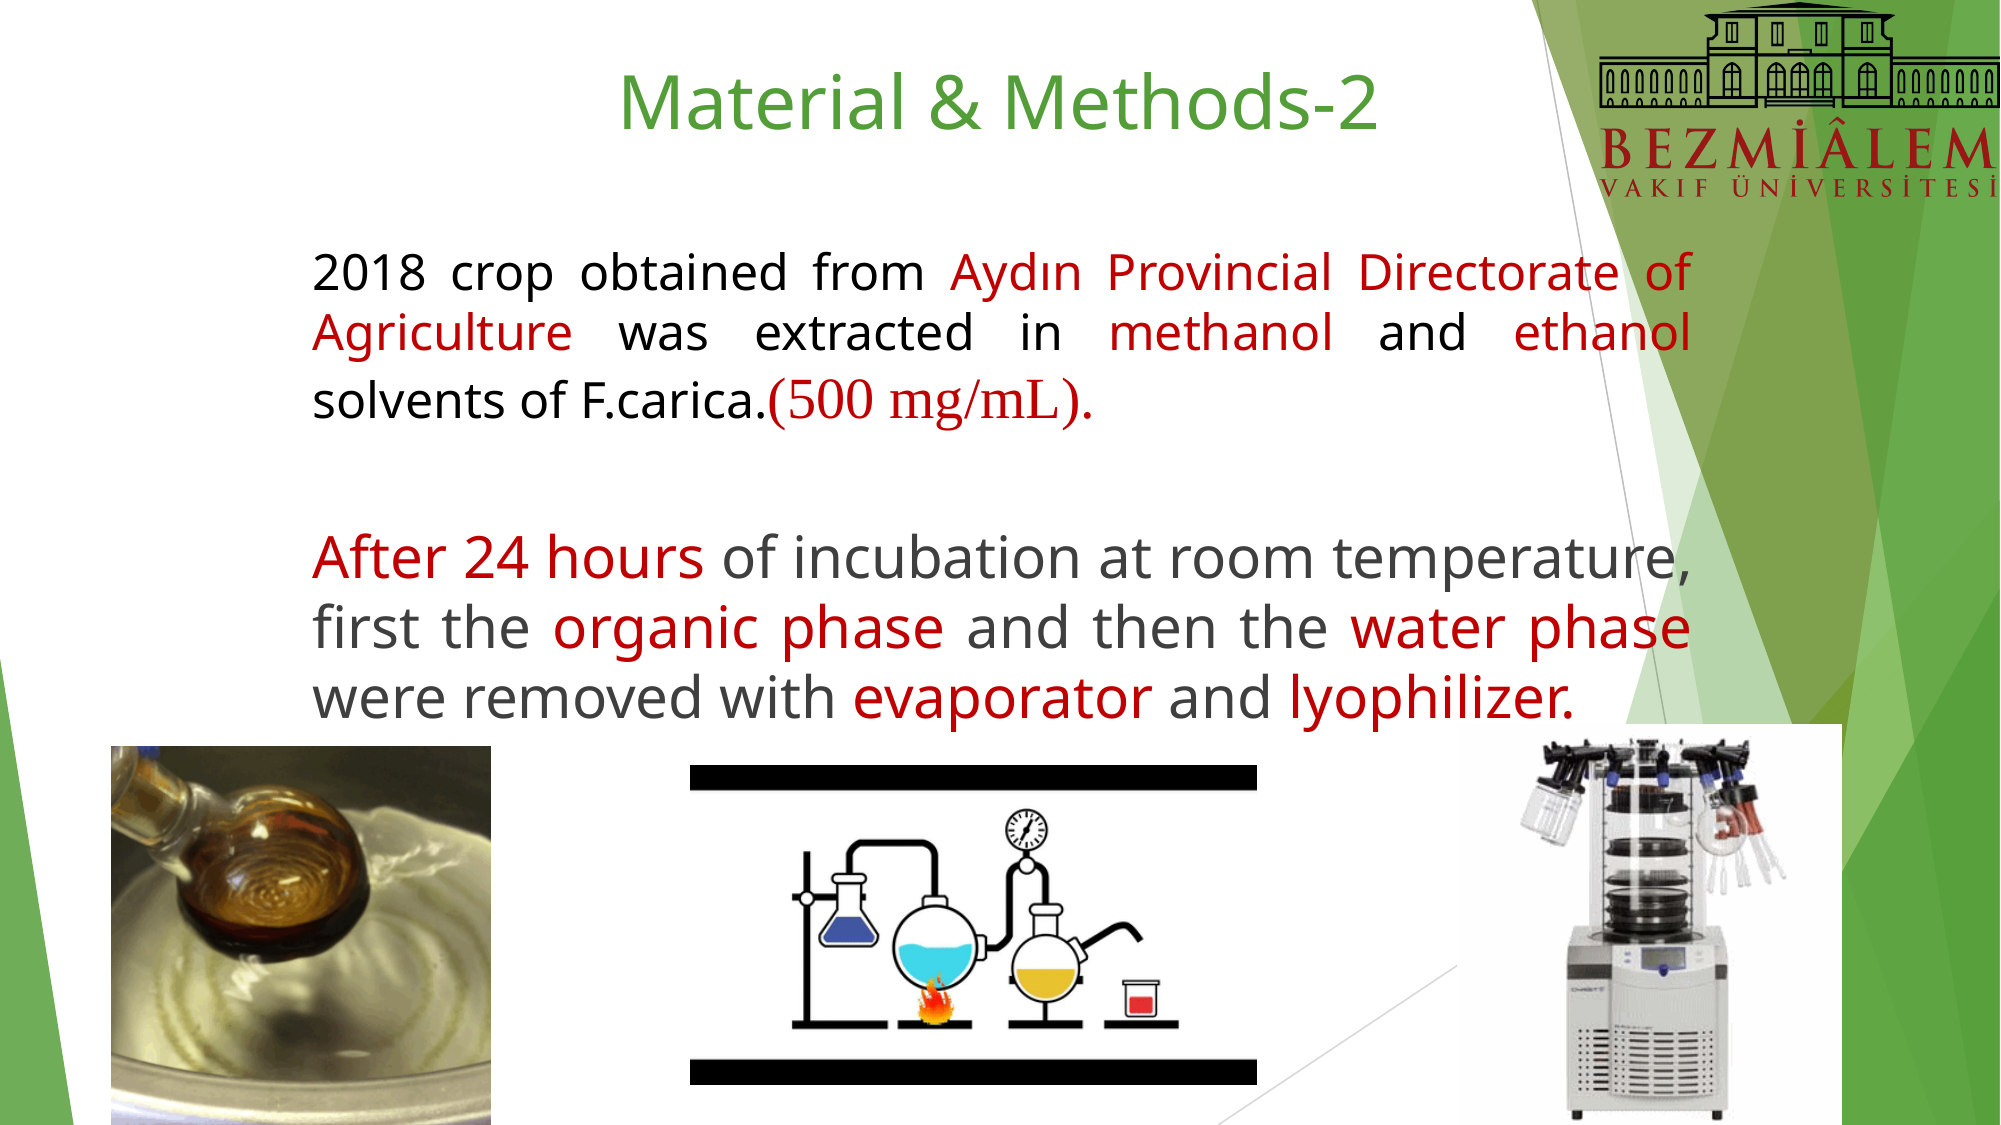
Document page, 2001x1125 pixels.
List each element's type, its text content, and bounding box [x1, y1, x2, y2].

picture [1456, 724, 1842, 1125]
picture [111, 746, 491, 1125]
title Material & Methods-2 [248, 47, 1749, 235]
picture [1599, 2, 2000, 197]
list 2018 crop obtained from Aydın Provincial Directorate of Agriculture was extracted in methanol and ethanol solvents of F.carica.(500 mg/mL). After 24 hours of incubation at room temperature, first the organic phase and then the water phase were removed with evaporator and lyophilizer. [290, 232, 1708, 784]
picture [690, 765, 1257, 1085]
